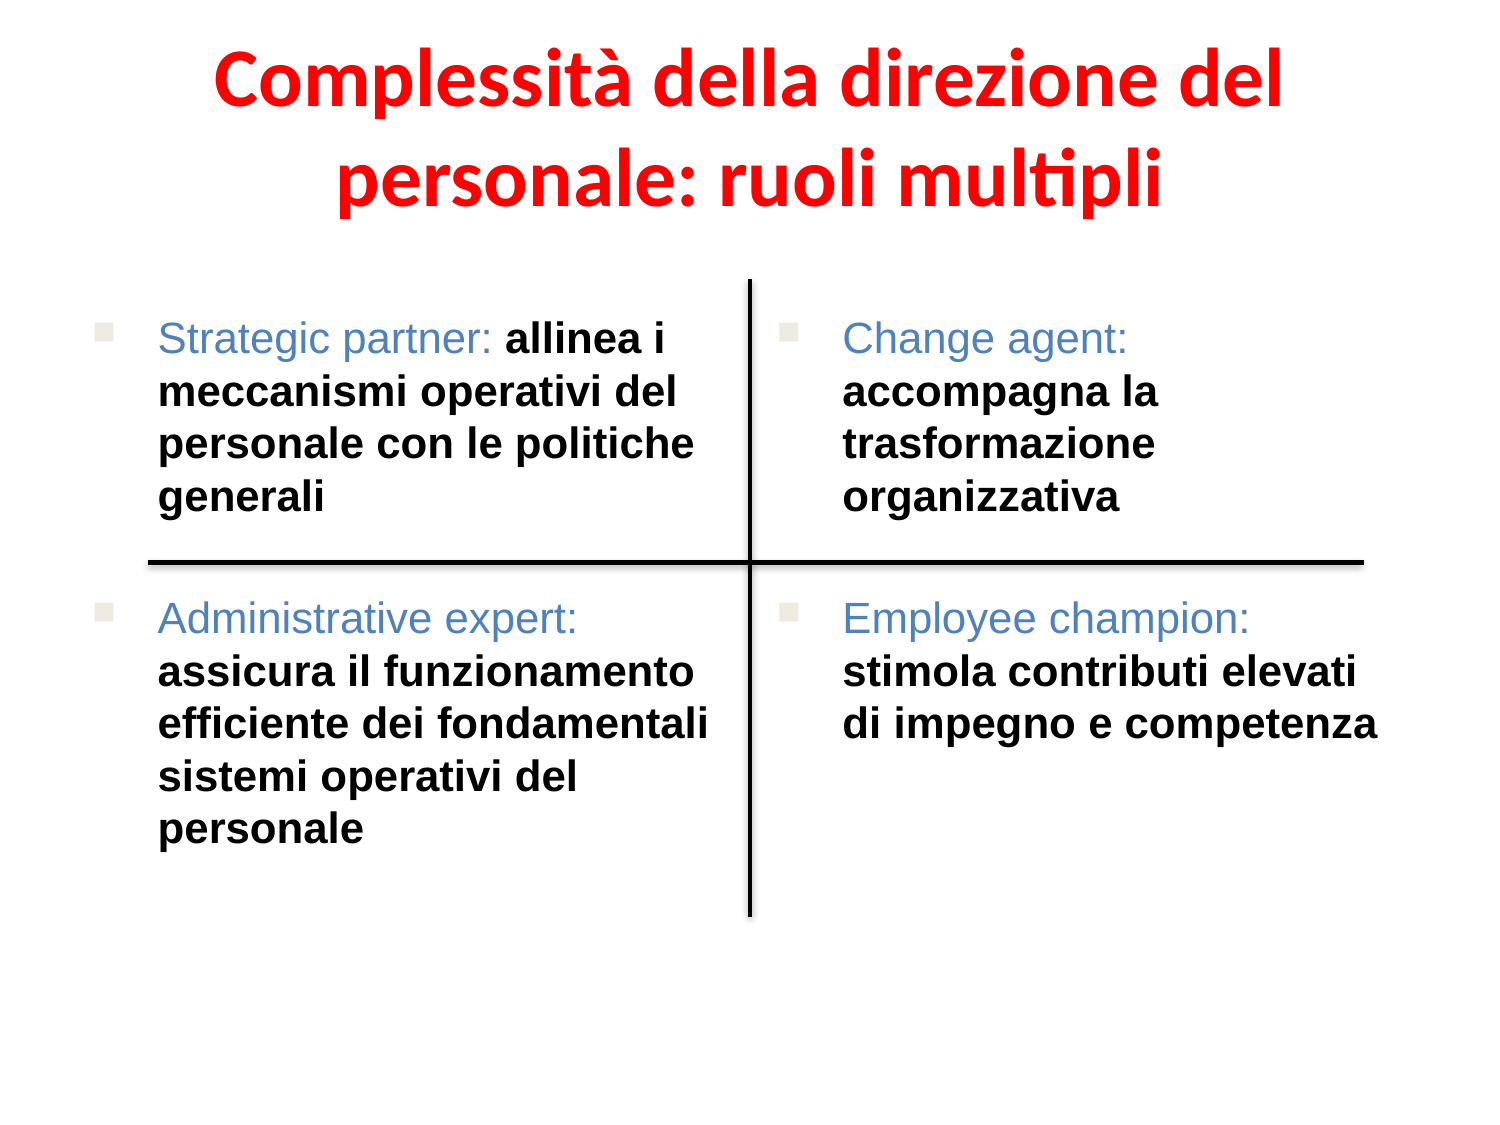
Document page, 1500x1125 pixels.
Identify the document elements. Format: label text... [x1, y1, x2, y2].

text_box Complessità della direzione del personale: ruoli multipli [64, 42, 1436, 231]
text_box Change agent: accompagna la trasformazione organizzativa Employee champion: stimola contributi elevati di impegno e competenza [761, 302, 1420, 1056]
text_box Strategic partner: allinea i meccanismi operativi del personale con le politiche generali Administrative expert: assicura il funzionamento efficiente dei fondamentali sistemi operativi del personale [76, 302, 735, 1056]
